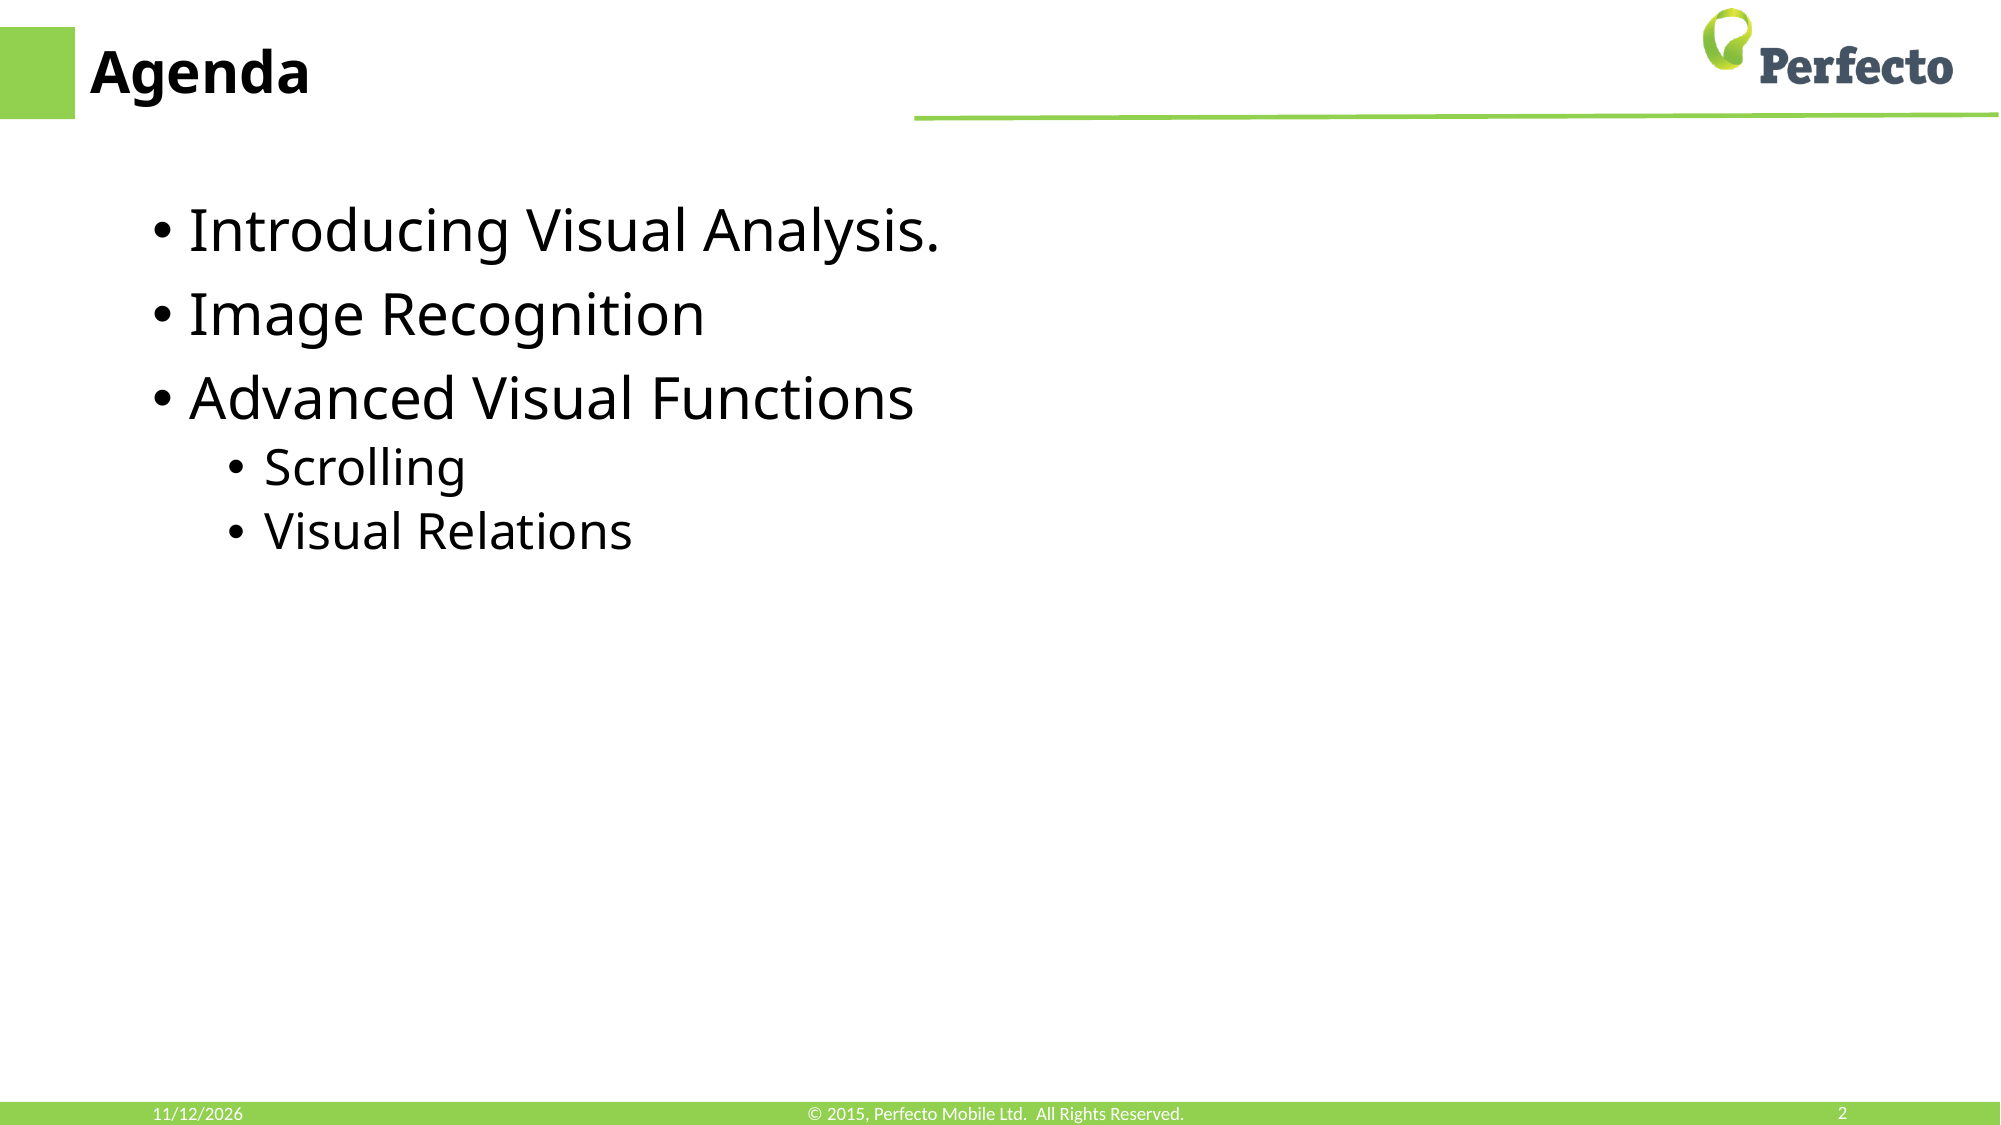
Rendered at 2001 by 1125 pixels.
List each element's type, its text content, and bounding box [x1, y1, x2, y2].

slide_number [137, 1089, 588, 1125]
title Agenda [75, 9, 915, 140]
slide_number 2 [1412, 1091, 1863, 1125]
footer © 2015, Perfecto Mobile Ltd. All Rights Reserved. [662, 1089, 1338, 1125]
picture [1701, 8, 1969, 89]
list Introducing Visual Analysis. Image Recognition Advanced Visual Functions Scrolling Visual Relations [137, 193, 1863, 959]
